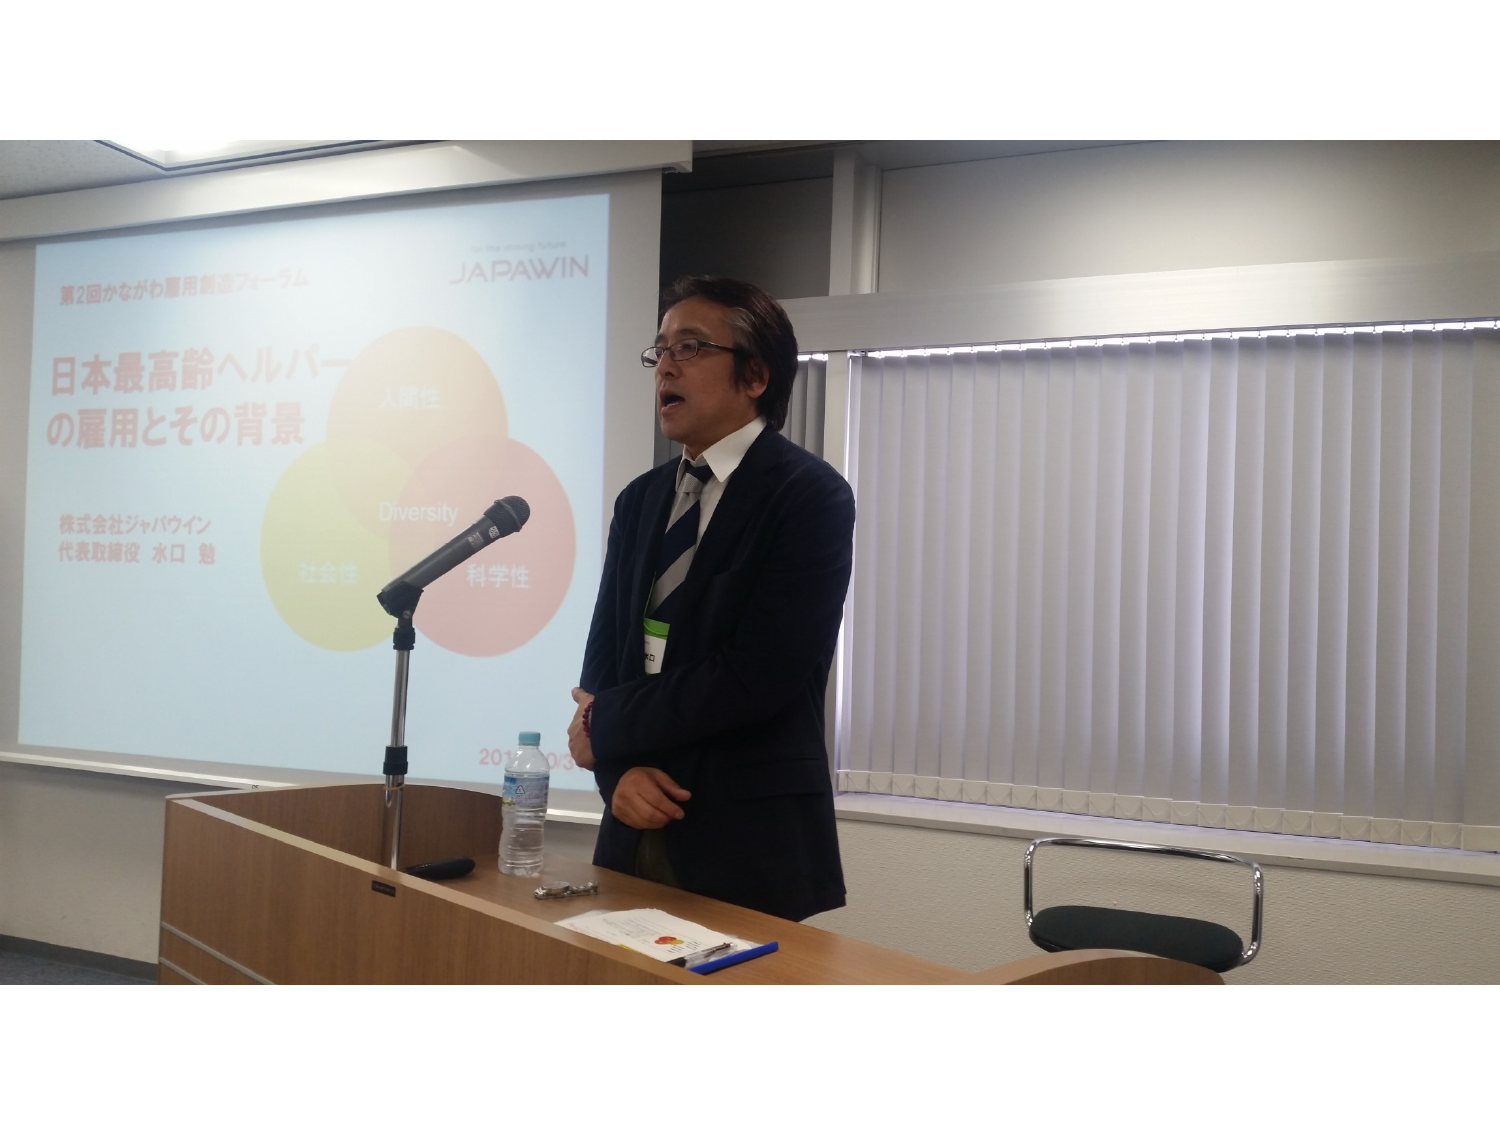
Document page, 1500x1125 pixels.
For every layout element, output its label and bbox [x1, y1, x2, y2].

picture [0, 140, 1500, 985]
